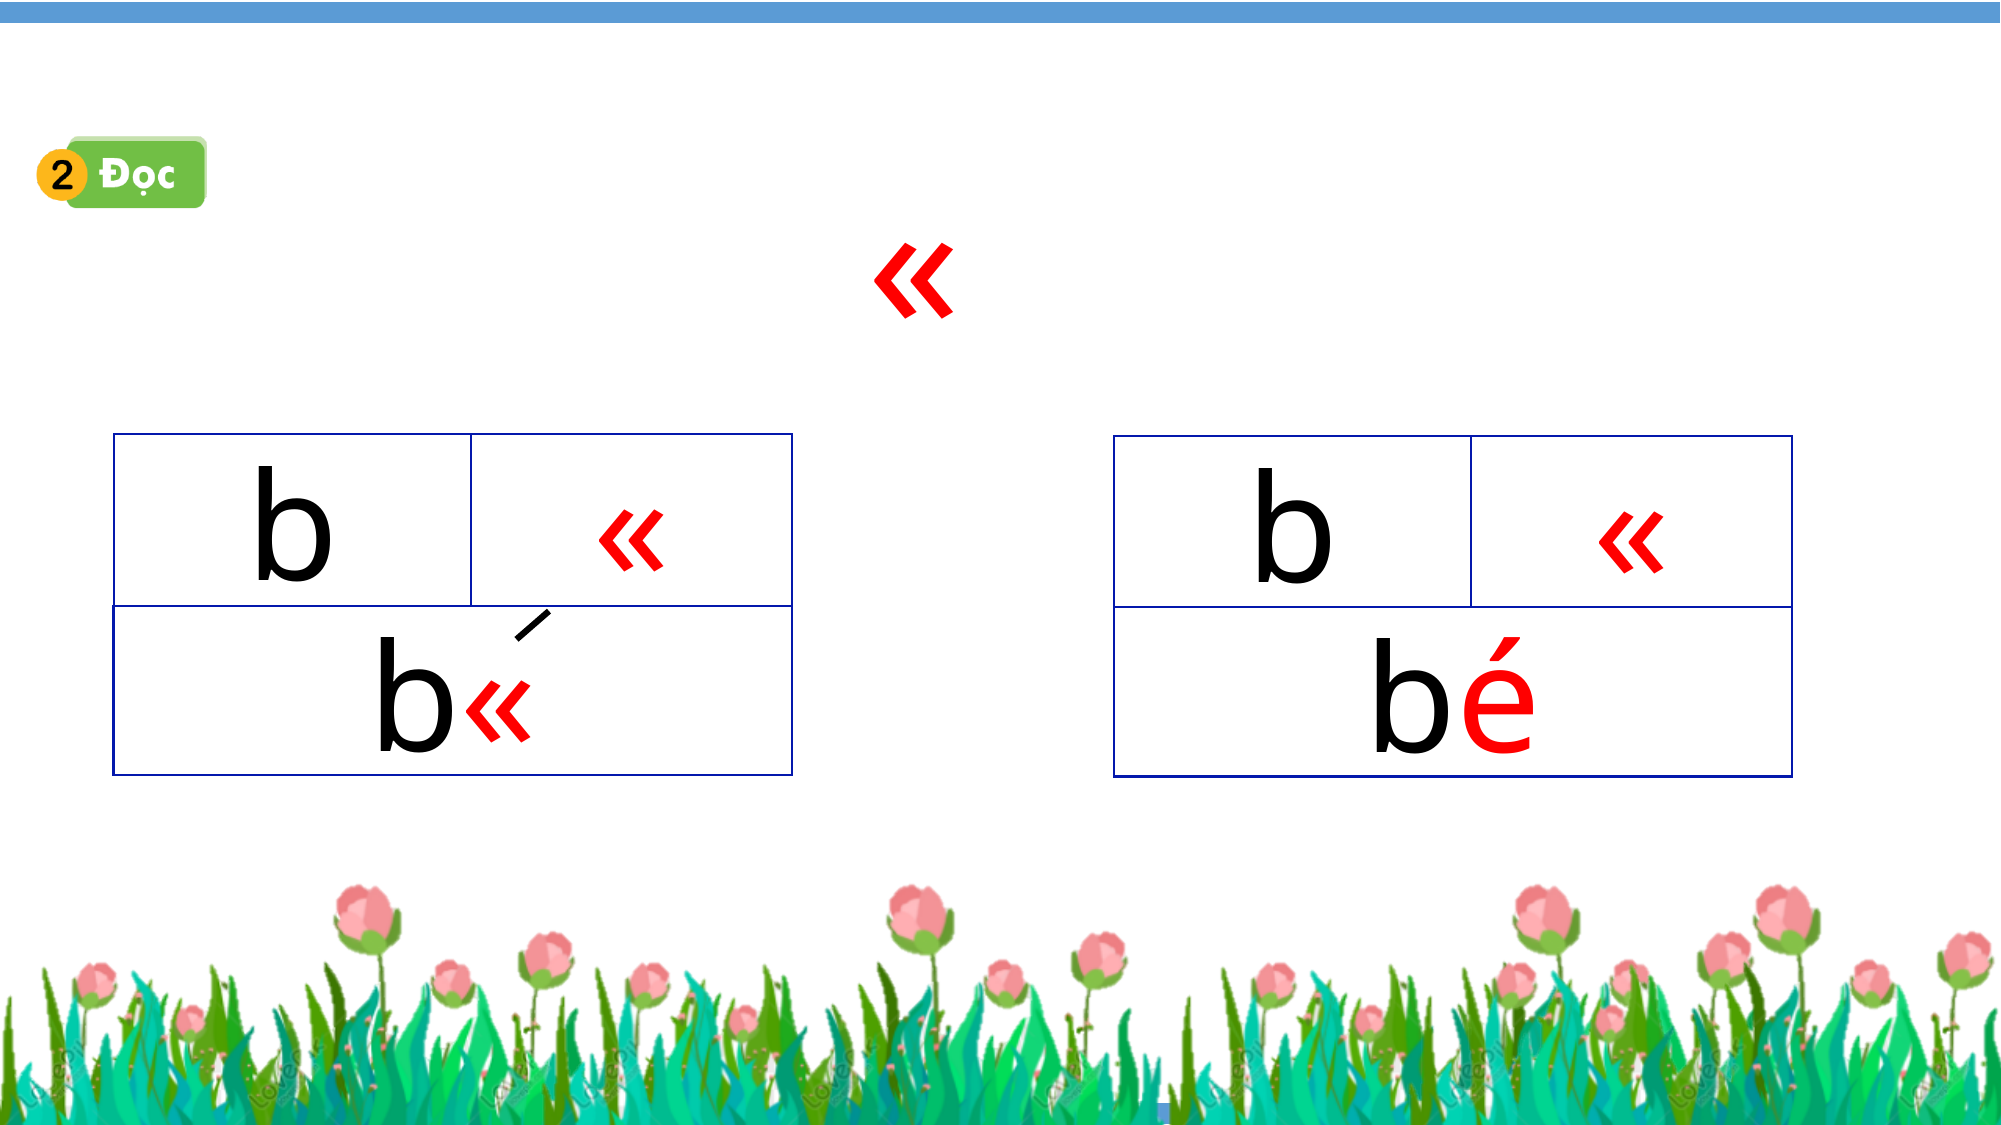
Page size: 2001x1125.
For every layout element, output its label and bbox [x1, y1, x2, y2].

text_box [0, 871, 2000, 1125]
text_box [0, 12, 2000, 871]
